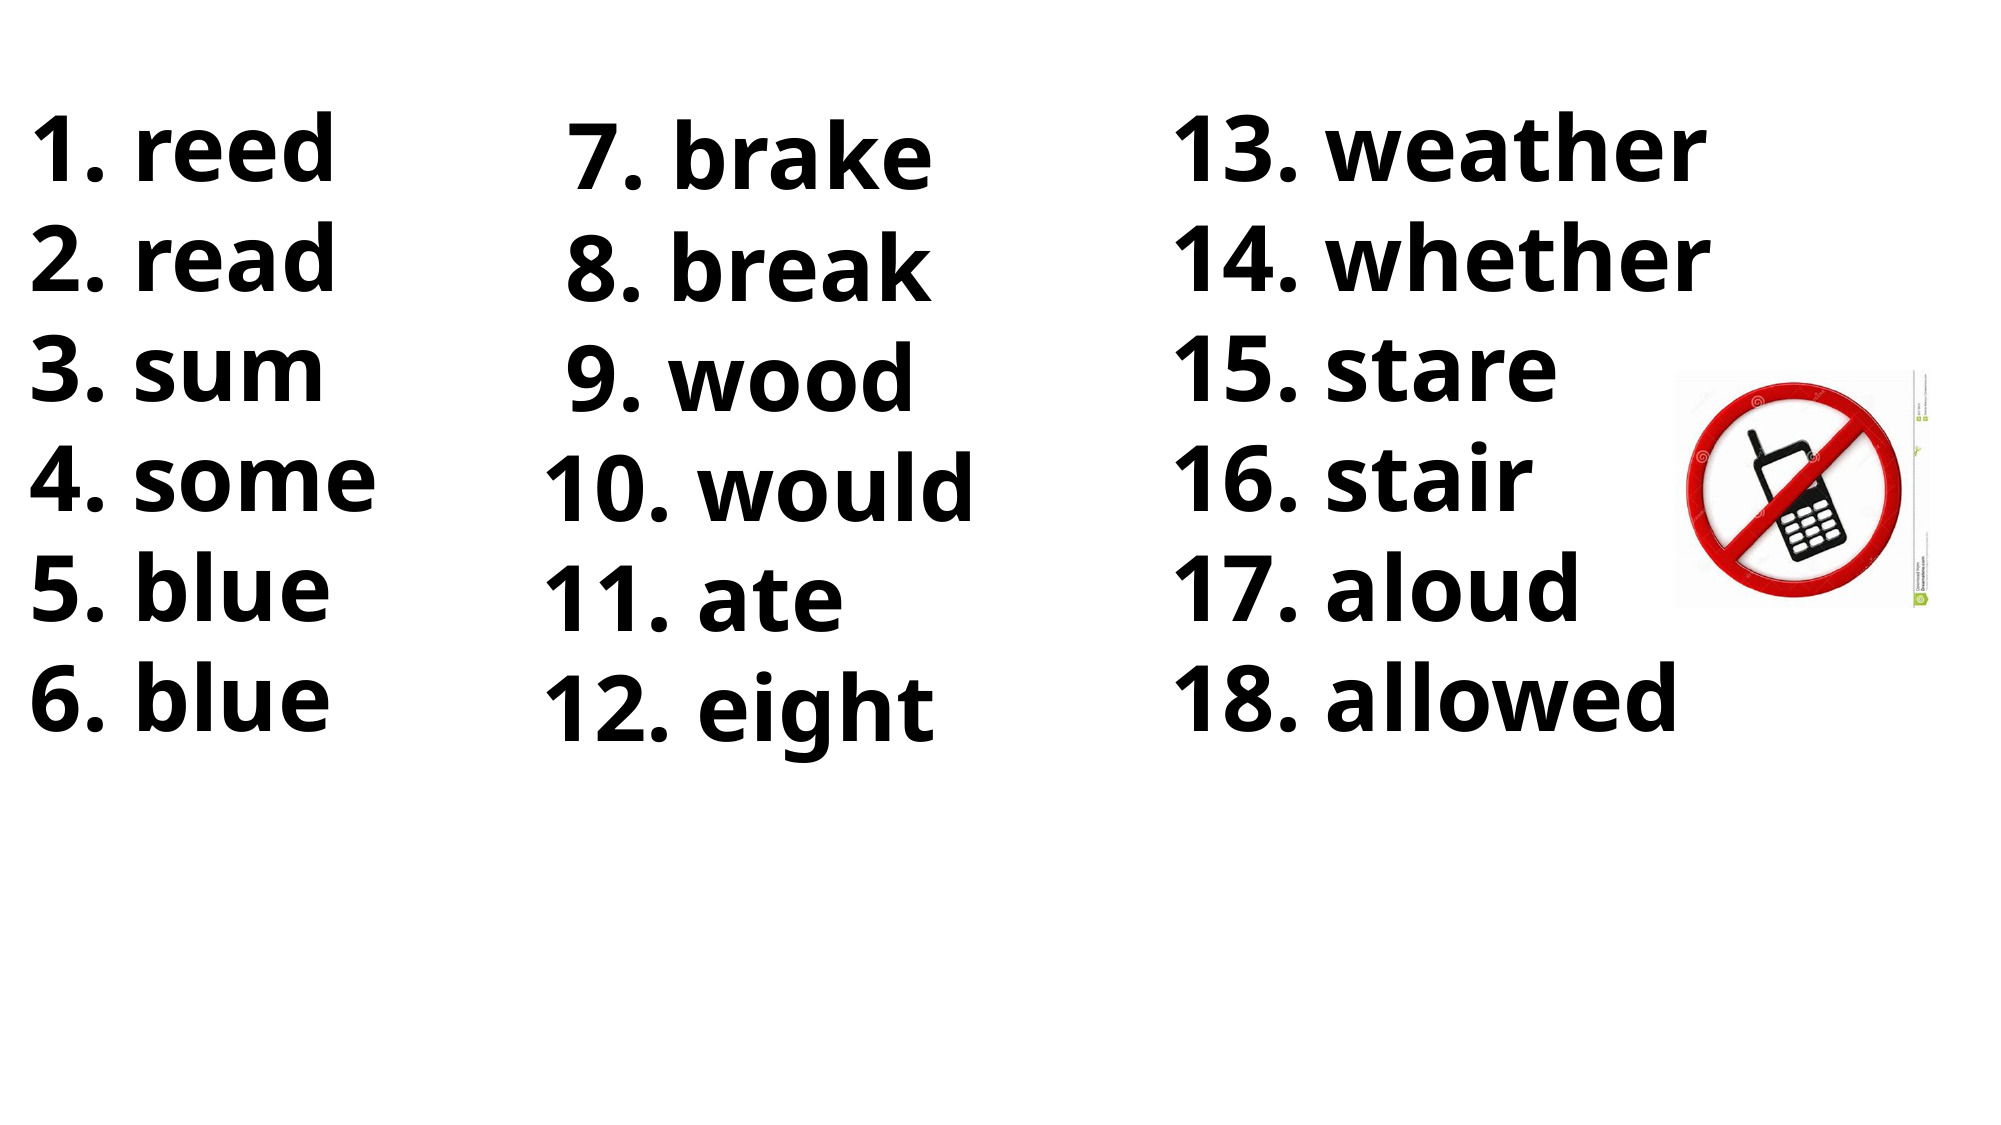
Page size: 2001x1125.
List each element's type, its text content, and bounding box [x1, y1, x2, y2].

text_box 7. brake 8. break 9. wood 10. would 11. ate 12. eight [527, 82, 1199, 812]
text_box reed read sum some blue blue [14, 82, 527, 802]
text_box 13. weather 14. whether 15. stare 16. stair 17. aloud 18. allowed [1199, 82, 2000, 802]
picture [1675, 370, 1930, 608]
